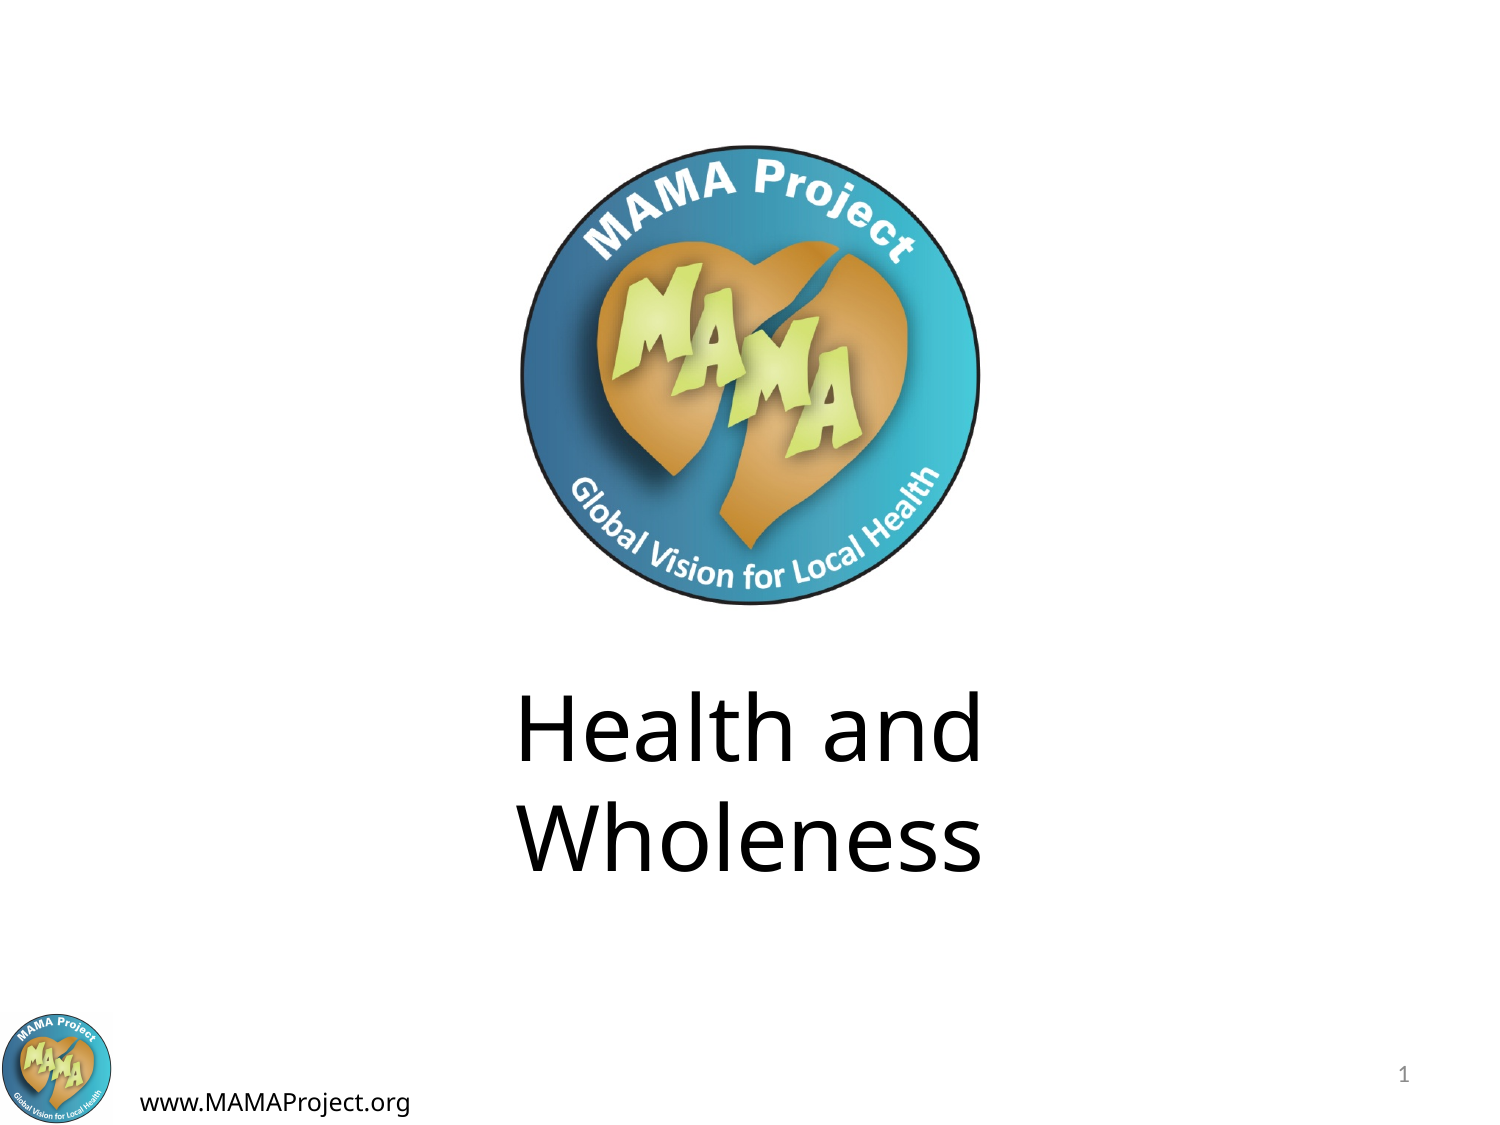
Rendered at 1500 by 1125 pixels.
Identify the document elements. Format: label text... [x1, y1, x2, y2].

slide_number 1 [1074, 1042, 1425, 1103]
text_box Health and Wholeness [331, 662, 1169, 898]
picture [512, 137, 988, 613]
picture [0, 1012, 113, 1125]
